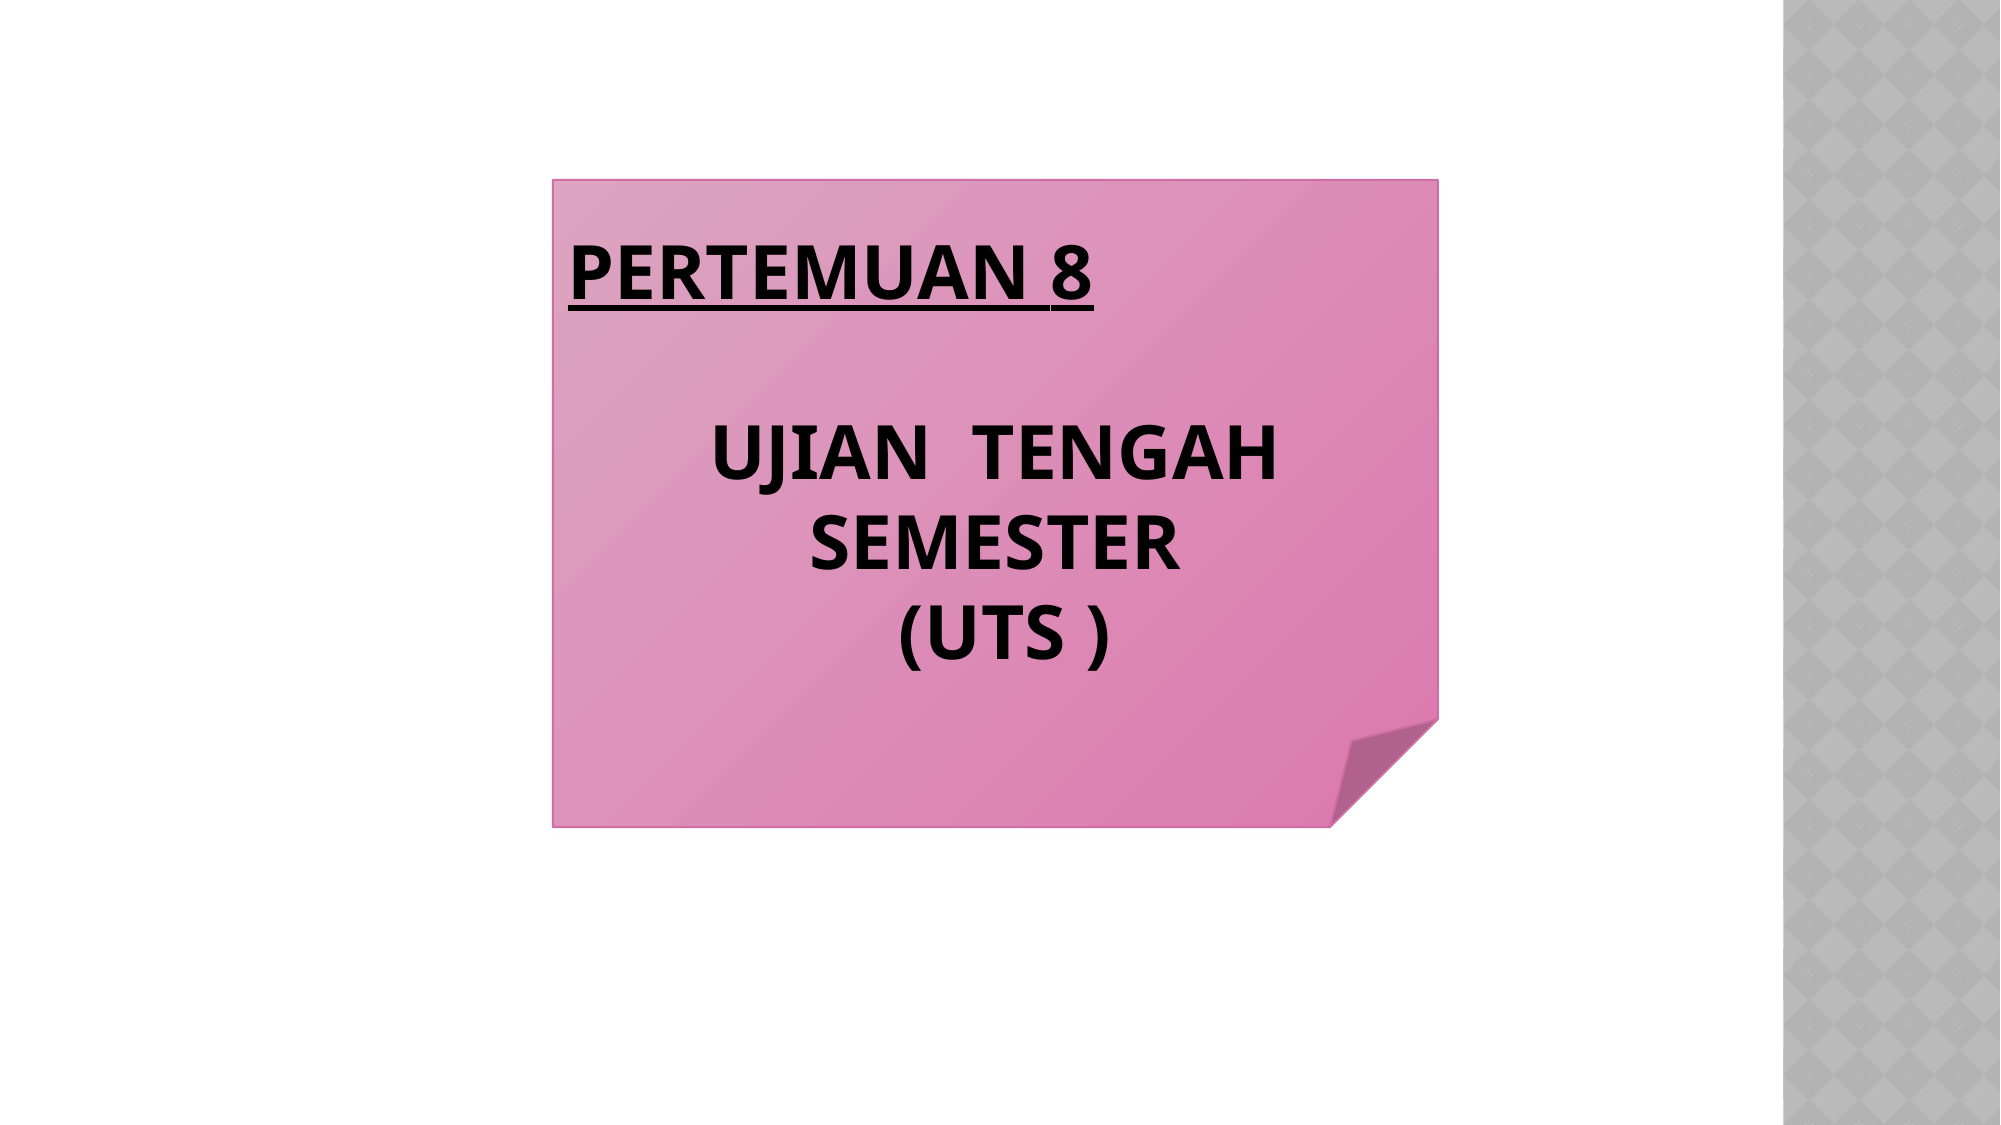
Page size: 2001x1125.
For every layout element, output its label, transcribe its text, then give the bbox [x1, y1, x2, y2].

text_box PERTEMUAN 8 UJIAN TENGAH SEMESTER (UTS ) [551, 178, 1439, 829]
